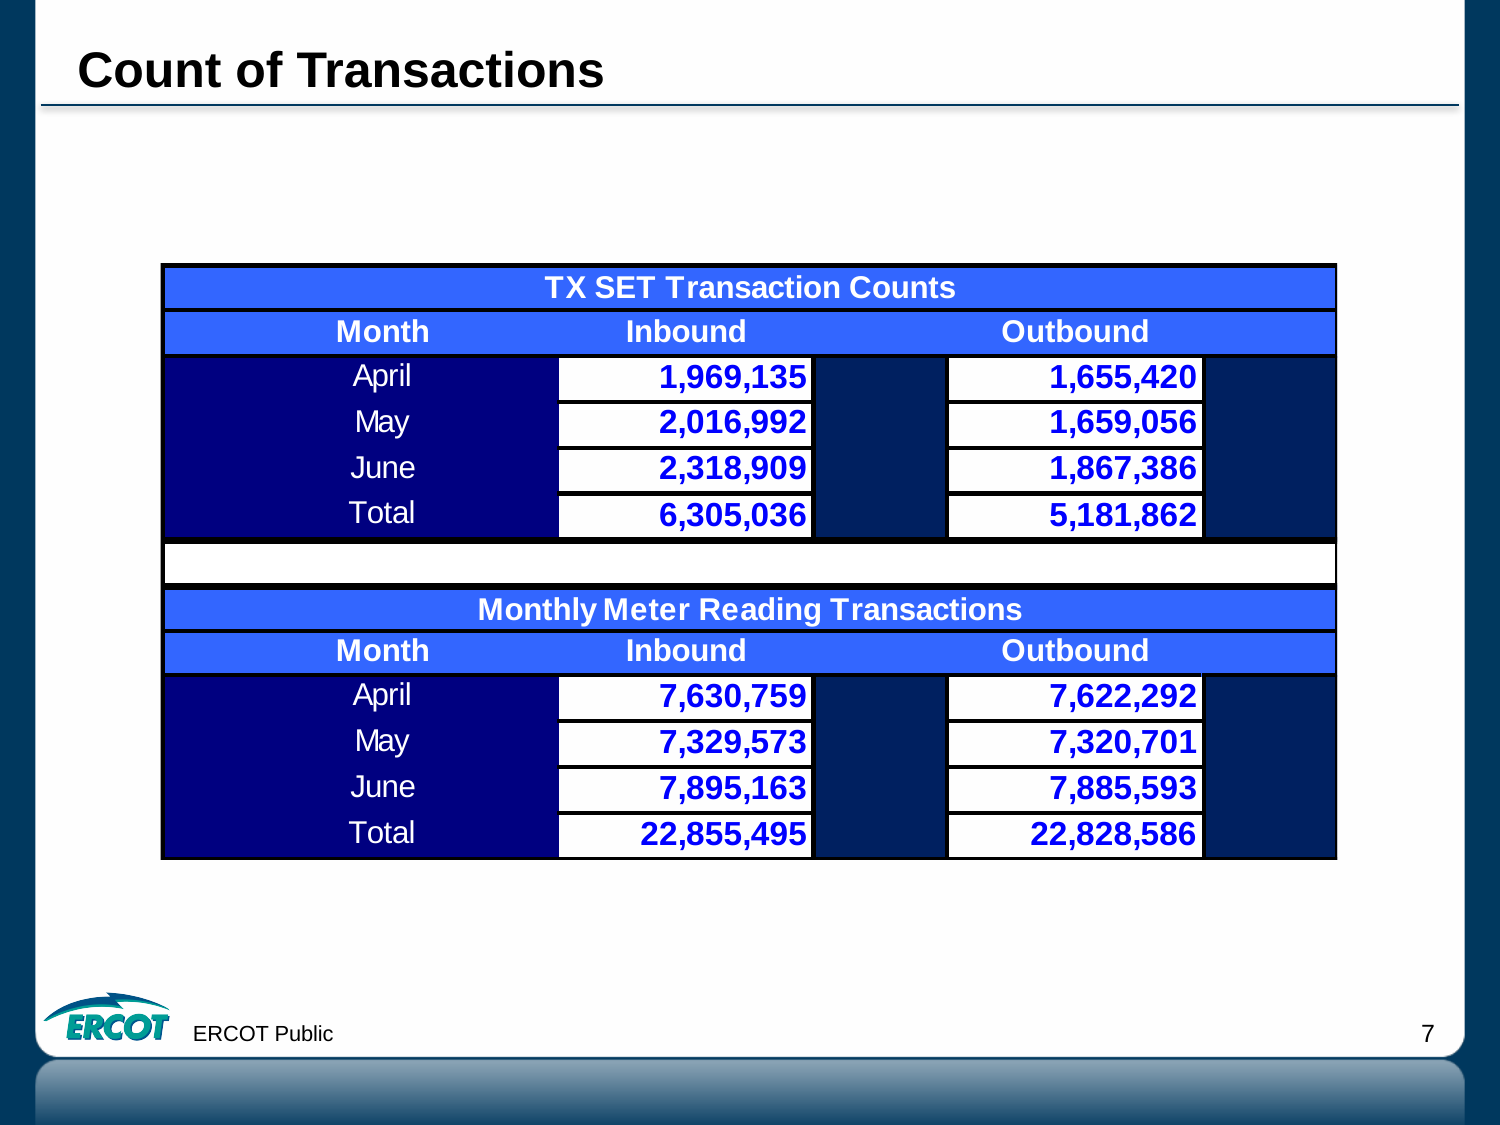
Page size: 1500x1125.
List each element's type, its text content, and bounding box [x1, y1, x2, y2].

picture [35, 0, 1465, 1125]
title Count of Transactions [62, 29, 1450, 106]
